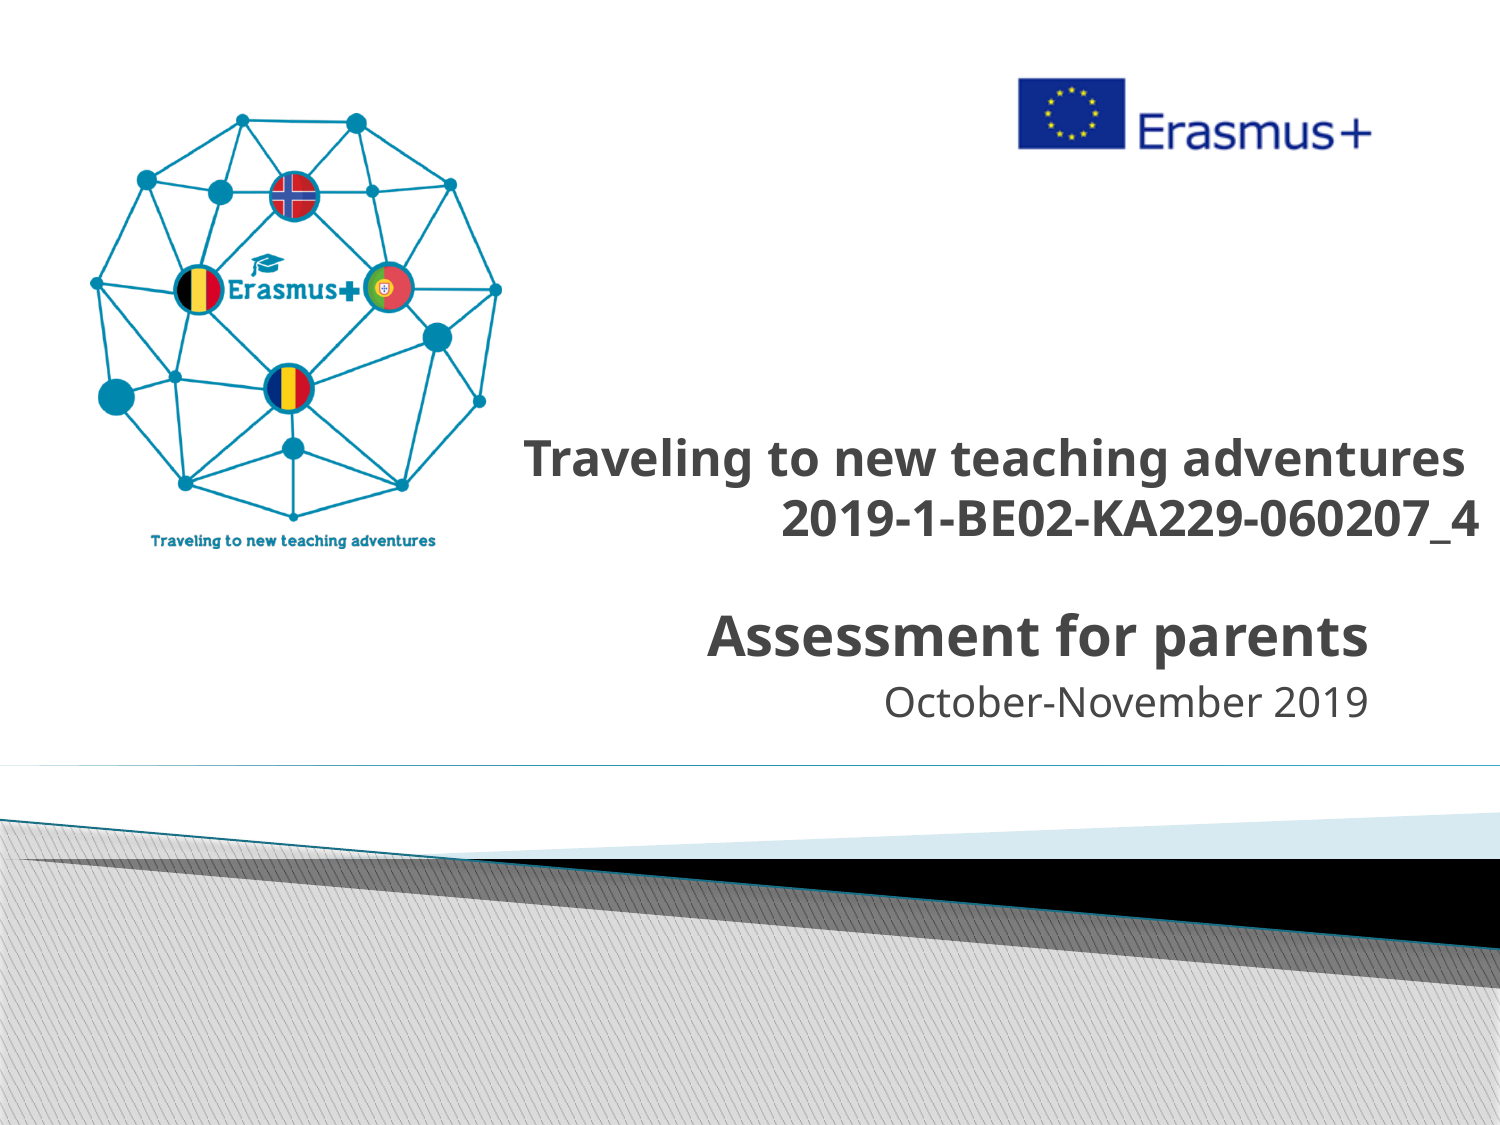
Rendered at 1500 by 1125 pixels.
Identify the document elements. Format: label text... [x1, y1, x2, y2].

picture [361, 131, 443, 190]
picture [100, 291, 168, 388]
picture [179, 314, 268, 387]
picture [368, 267, 411, 309]
title Traveling to new teaching adventures 2019-1-BE02-KA229-060207_4 [507, 253, 1495, 554]
picture [213, 215, 371, 371]
picture [407, 352, 473, 479]
picture [204, 194, 272, 269]
picture [268, 368, 310, 409]
picture [295, 454, 395, 514]
picture [103, 286, 187, 371]
picture [406, 191, 492, 288]
picture [157, 126, 239, 188]
picture [178, 269, 220, 312]
picture [90, 113, 352, 280]
picture [194, 454, 292, 514]
picture [312, 308, 425, 381]
picture [312, 133, 369, 191]
picture [5, 859, 1500, 989]
picture [310, 346, 432, 479]
subtitle Assessment for parents October-November 2019 [112, 592, 1388, 790]
picture [375, 188, 446, 264]
picture [997, 58, 1391, 169]
picture [294, 409, 392, 481]
picture [447, 296, 494, 395]
picture [153, 184, 217, 268]
picture [361, 113, 503, 288]
picture [102, 191, 180, 291]
picture [409, 291, 489, 326]
picture [317, 194, 385, 266]
picture [228, 127, 278, 191]
picture [249, 122, 347, 173]
picture [177, 381, 271, 476]
picture [128, 382, 182, 476]
picture [273, 175, 315, 218]
picture [196, 411, 291, 477]
picture [90, 287, 503, 549]
